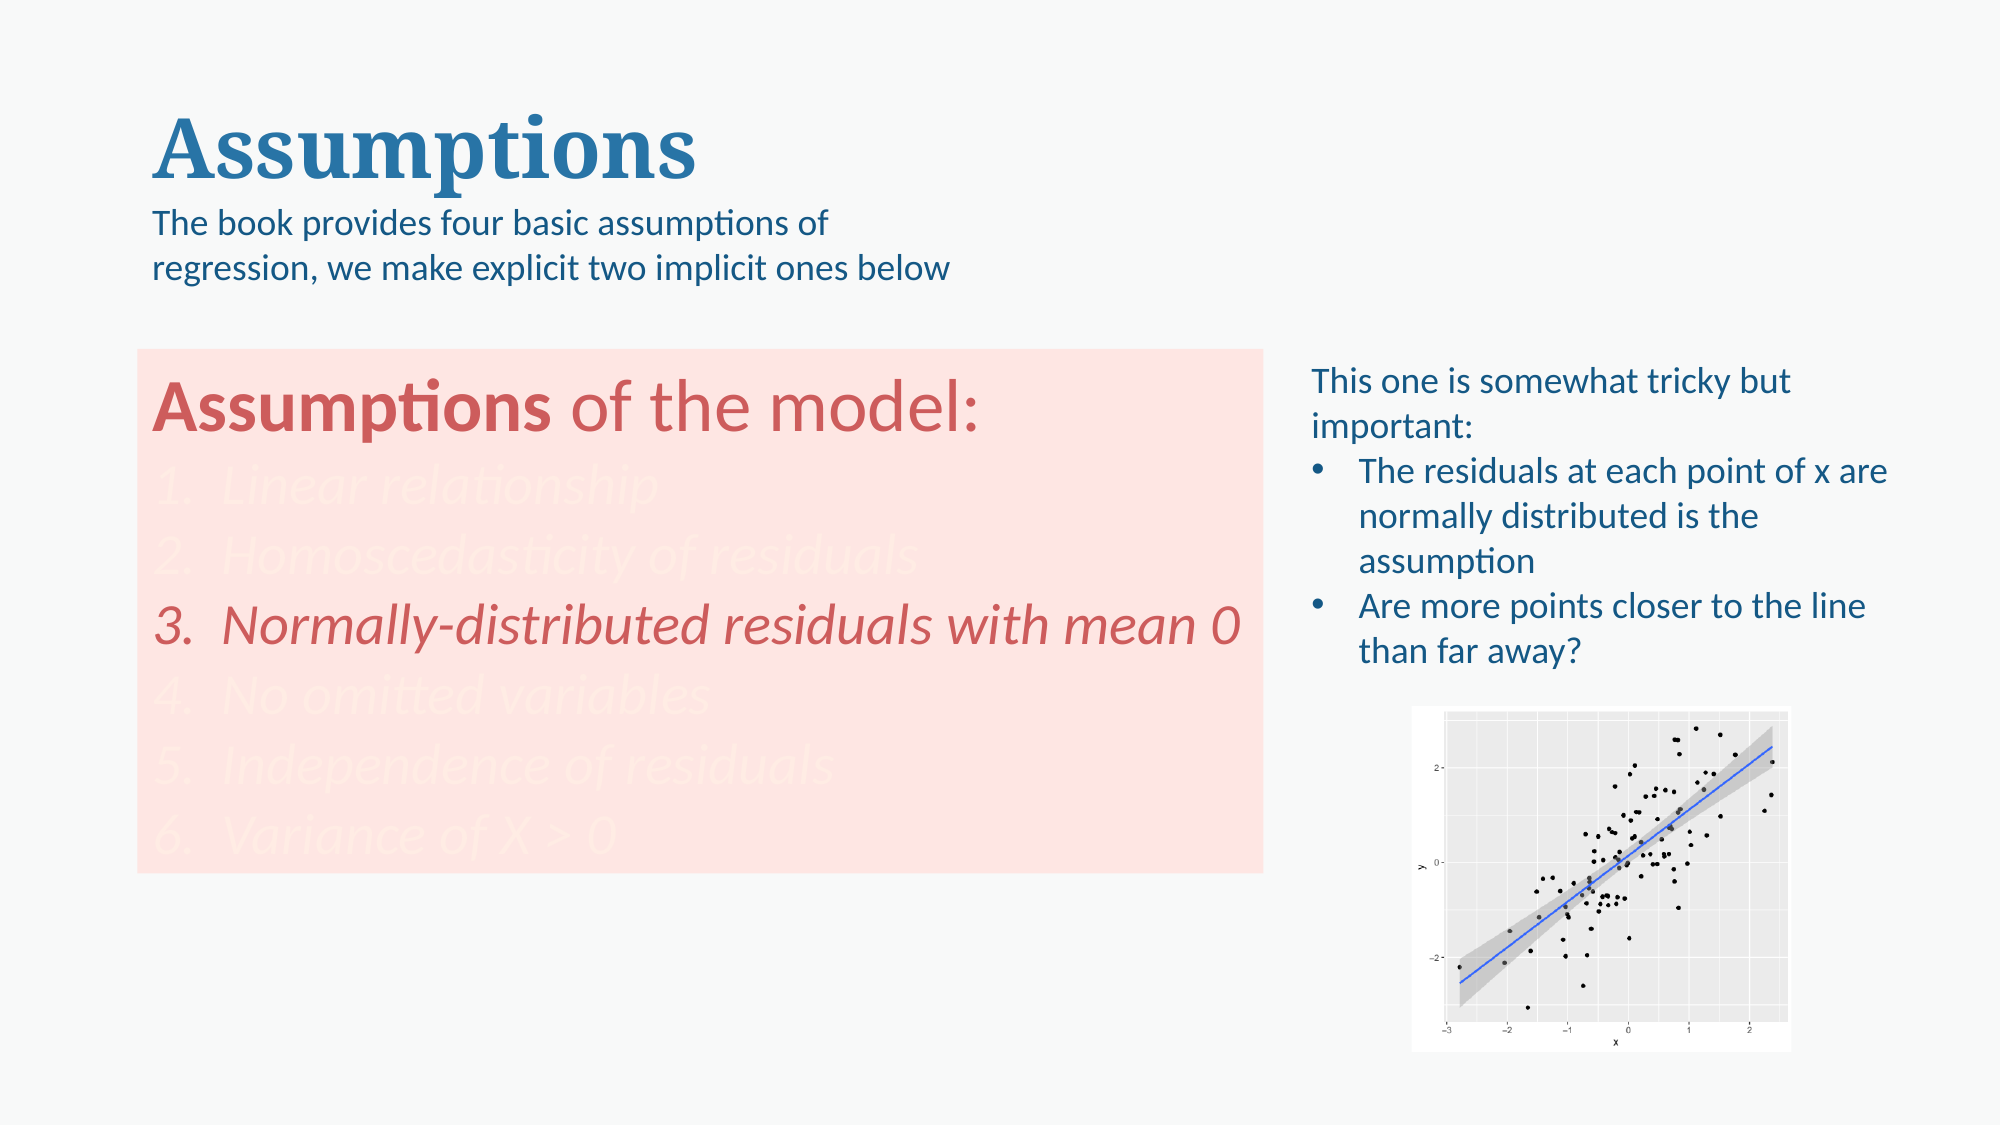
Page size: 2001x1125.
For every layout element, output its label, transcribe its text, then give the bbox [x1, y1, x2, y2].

title Assumptions [137, 59, 1808, 245]
text_box This one is somewhat tricky but important: The residuals at each point of x are normally distributed is the assumption Are more points closer to the line than far away? [1296, 348, 1907, 679]
text_box The book provides four basic assumptions of regression, we make explicit two implicit ones below [137, 191, 983, 296]
picture [1411, 706, 1792, 1052]
text_box Assumptions of the model: Linear relationship Homoscedasticity of residuals Normally-distributed residuals with mean 0 No omitted variables Independence of residuals Variance of X > 0 [137, 348, 1264, 874]
